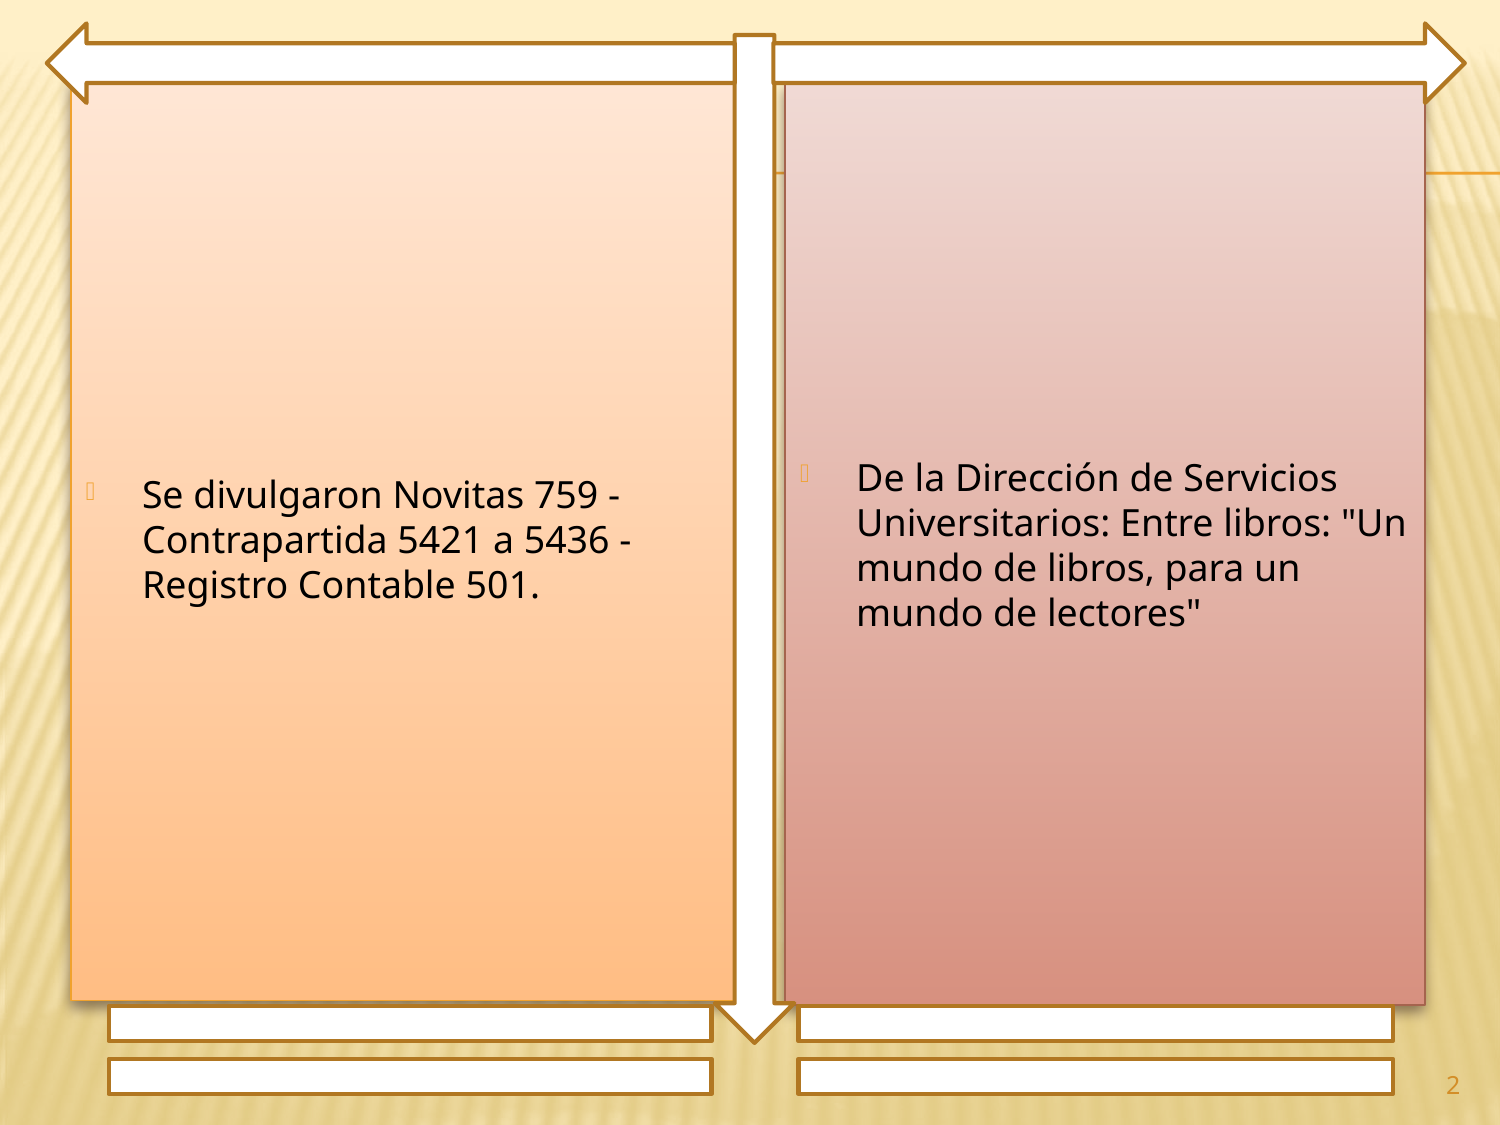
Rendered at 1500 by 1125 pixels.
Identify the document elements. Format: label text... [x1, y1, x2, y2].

text_box [712, 32, 797, 1046]
text_box [107, 1004, 714, 1043]
text_box [44, 21, 737, 105]
list De la Dirección de Servicios Universitarios: Entre libros: "Un mundo de libros, para un mundo de lectores" [784, 86, 1426, 1006]
slide_number 2 [1350, 1062, 1475, 1103]
text_box [771, 21, 1467, 105]
text_box [796, 1004, 1395, 1043]
text_box [107, 1057, 714, 1096]
list Se divulgaron Novitas 759 - Contrapartida 5421 a 5436 - Registro Contable 501. [70, 86, 732, 1001]
text_box [796, 1057, 1395, 1096]
